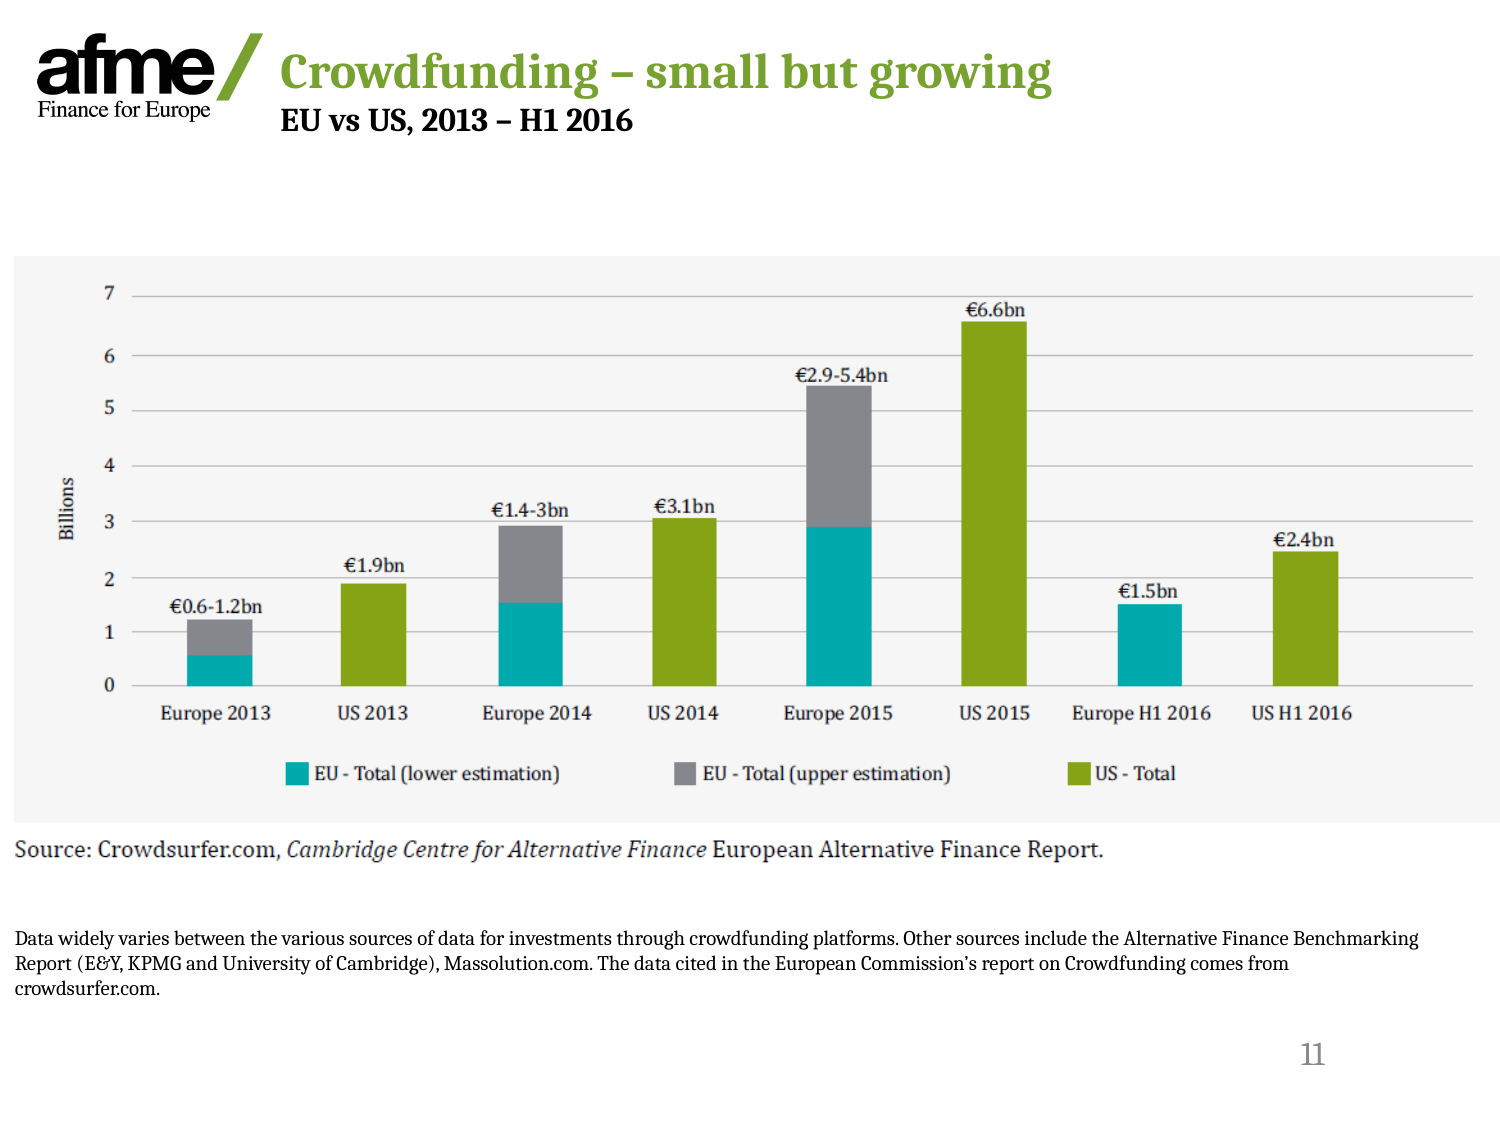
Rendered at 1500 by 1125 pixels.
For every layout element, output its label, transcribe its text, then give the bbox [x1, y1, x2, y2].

picture [0, 242, 1500, 883]
text_box Crowdfunding – small but growing EU vs US, 2013 – H1 2016 [265, 30, 1500, 206]
text_box Data widely varies between the various sources of data for investments through crowdfunding platforms. Other sources include the Alternative Finance Benchmarking Report (E&Y, KPMG and University of Cambridge), Massolution.com. The data cited in the European Commission’s report on Crowdfunding comes from crowdsurfer.com. [0, 917, 1444, 1008]
picture [37, 33, 263, 122]
